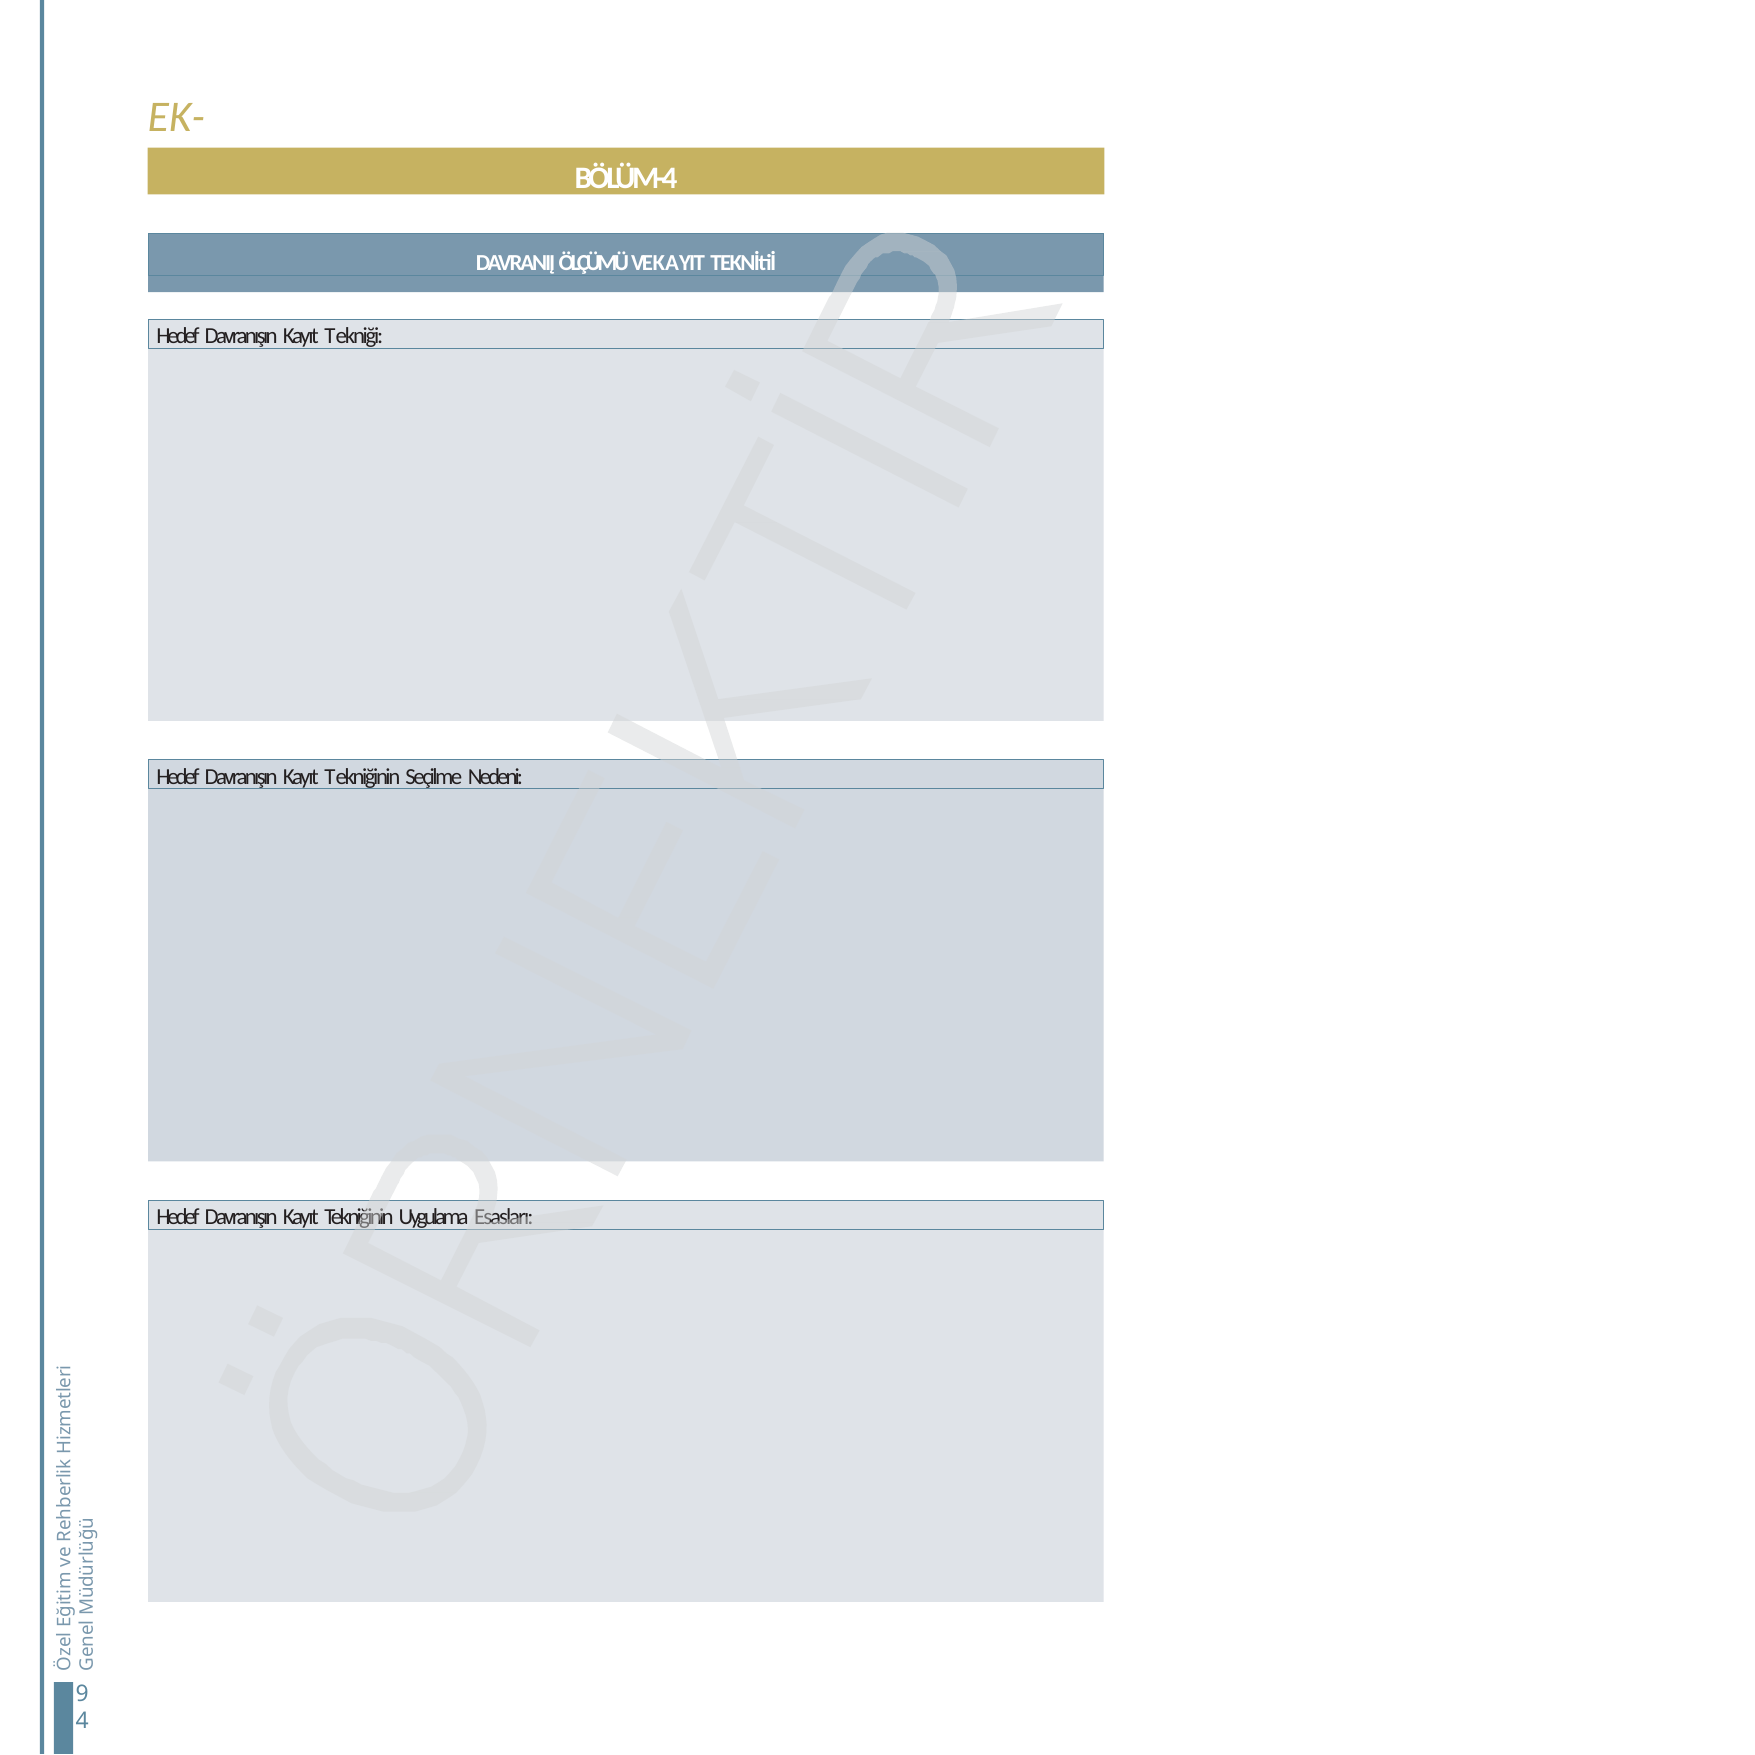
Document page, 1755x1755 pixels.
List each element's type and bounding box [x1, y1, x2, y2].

text_box [53, 1676, 96, 1754]
text_box [148, 232, 1104, 1602]
text_box [51, 1353, 79, 1674]
text_box [145, 85, 1105, 195]
text_box [39, 0, 45, 1754]
